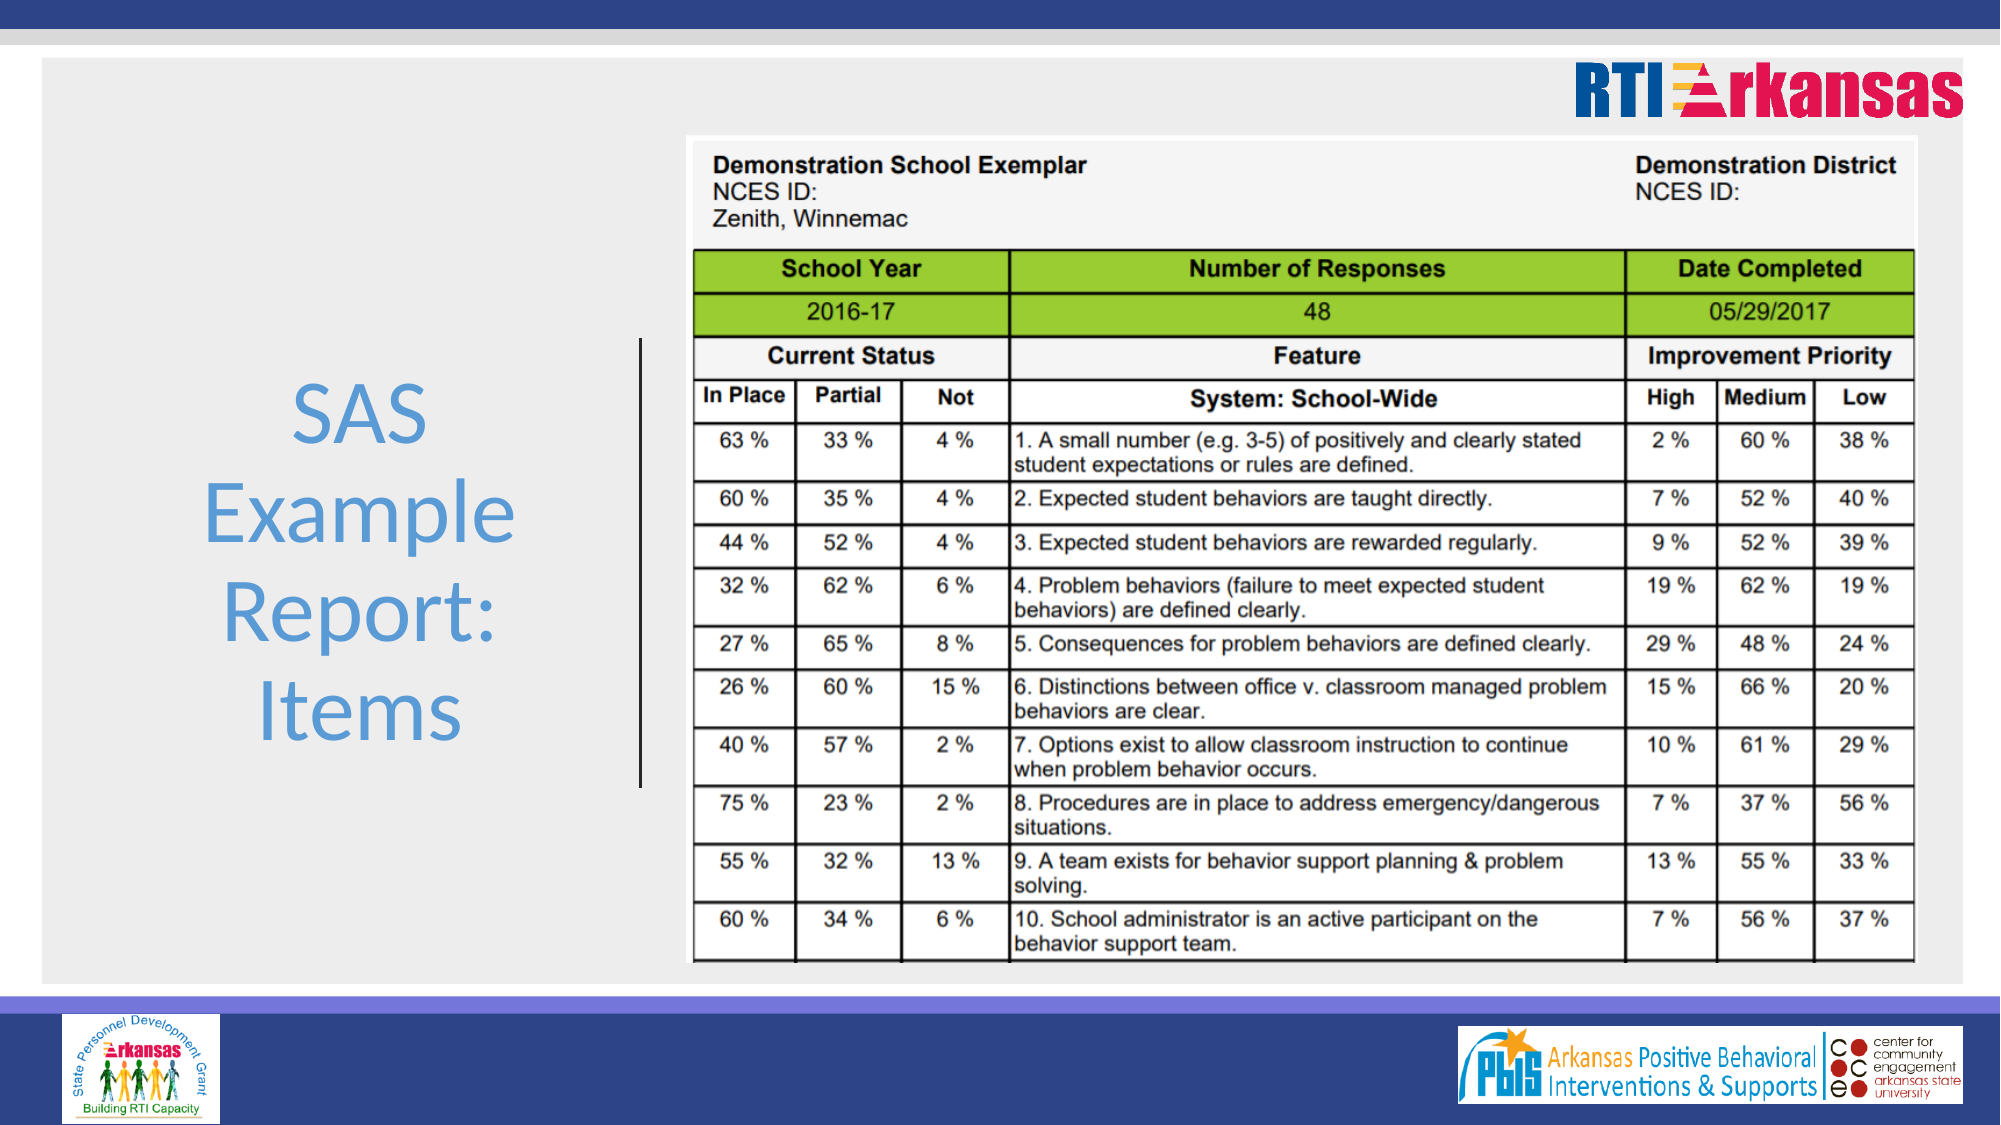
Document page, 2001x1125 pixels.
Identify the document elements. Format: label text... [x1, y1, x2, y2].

picture [62, 1013, 220, 1124]
title SAS Example Report: Items [137, 162, 584, 963]
picture [1573, 55, 1964, 125]
picture [1458, 1025, 1964, 1104]
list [686, 135, 1918, 963]
